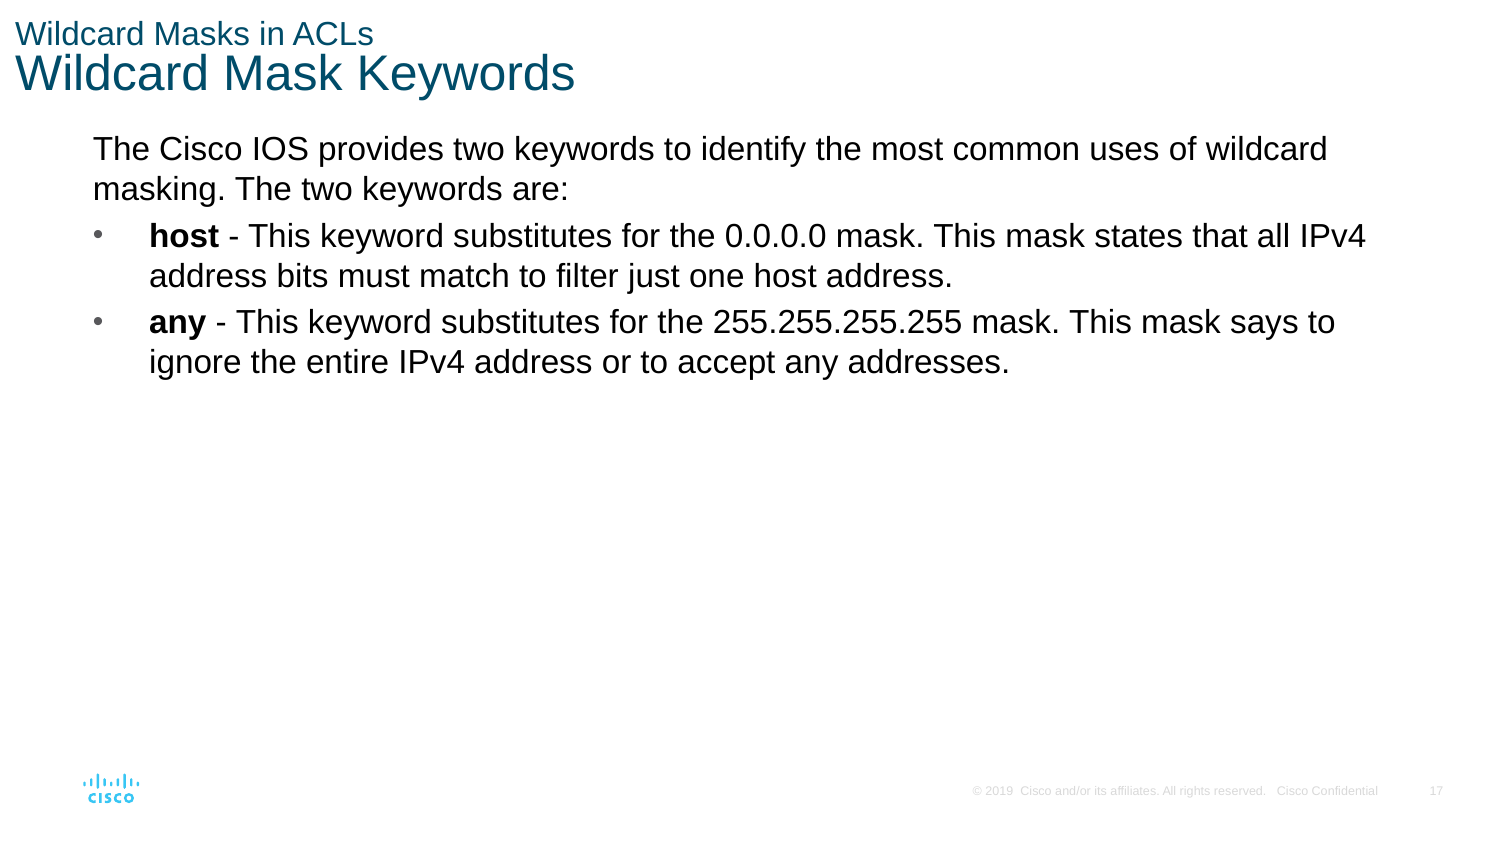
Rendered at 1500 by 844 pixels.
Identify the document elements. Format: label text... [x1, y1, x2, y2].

title Wildcard Masks in ACLs Wildcard Mask Keywords [0, 0, 1369, 121]
list The Cisco IOS provides two keywords to identify the most common uses of wildcard masking. The two keywords are: host - This keyword substitutes for the 0.0.0.0 mask. This mask states that all IPv4 address bits must match to filter just one host address. any - This keyword substitutes for the 255.255.255.255 mask. This mask says to ignore the entire IPv4 address or to accept any addresses. [77, 120, 1437, 726]
